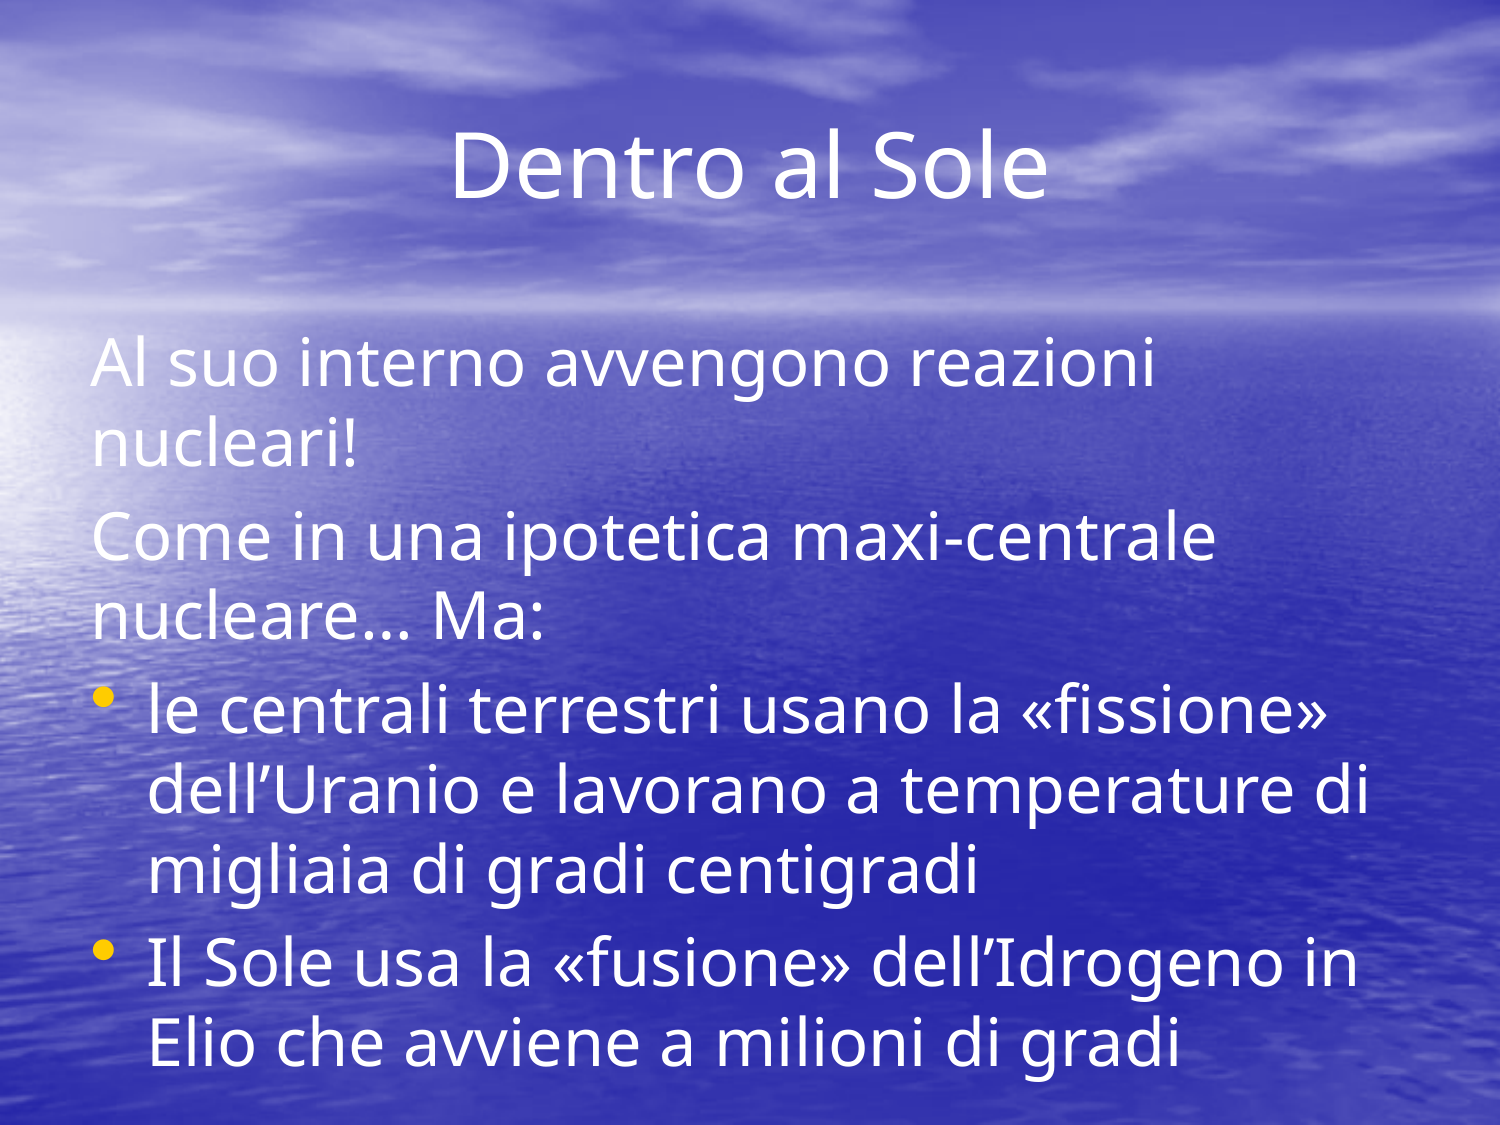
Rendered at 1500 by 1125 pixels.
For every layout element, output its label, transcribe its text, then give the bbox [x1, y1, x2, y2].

title Dentro al Sole [75, 47, 1425, 275]
list Al suo interno avvengono reazioni nucleari! Come in una ipotetica maxi-centrale nucleare… Ma: le centrali terrestri usano la «fissione» dell’Uranio e lavorano a temperature di migliaia di gradi centigradi Il Sole usa la «fusione» dell’Idrogeno in Elio che avviene a milioni di gradi [75, 312, 1425, 988]
